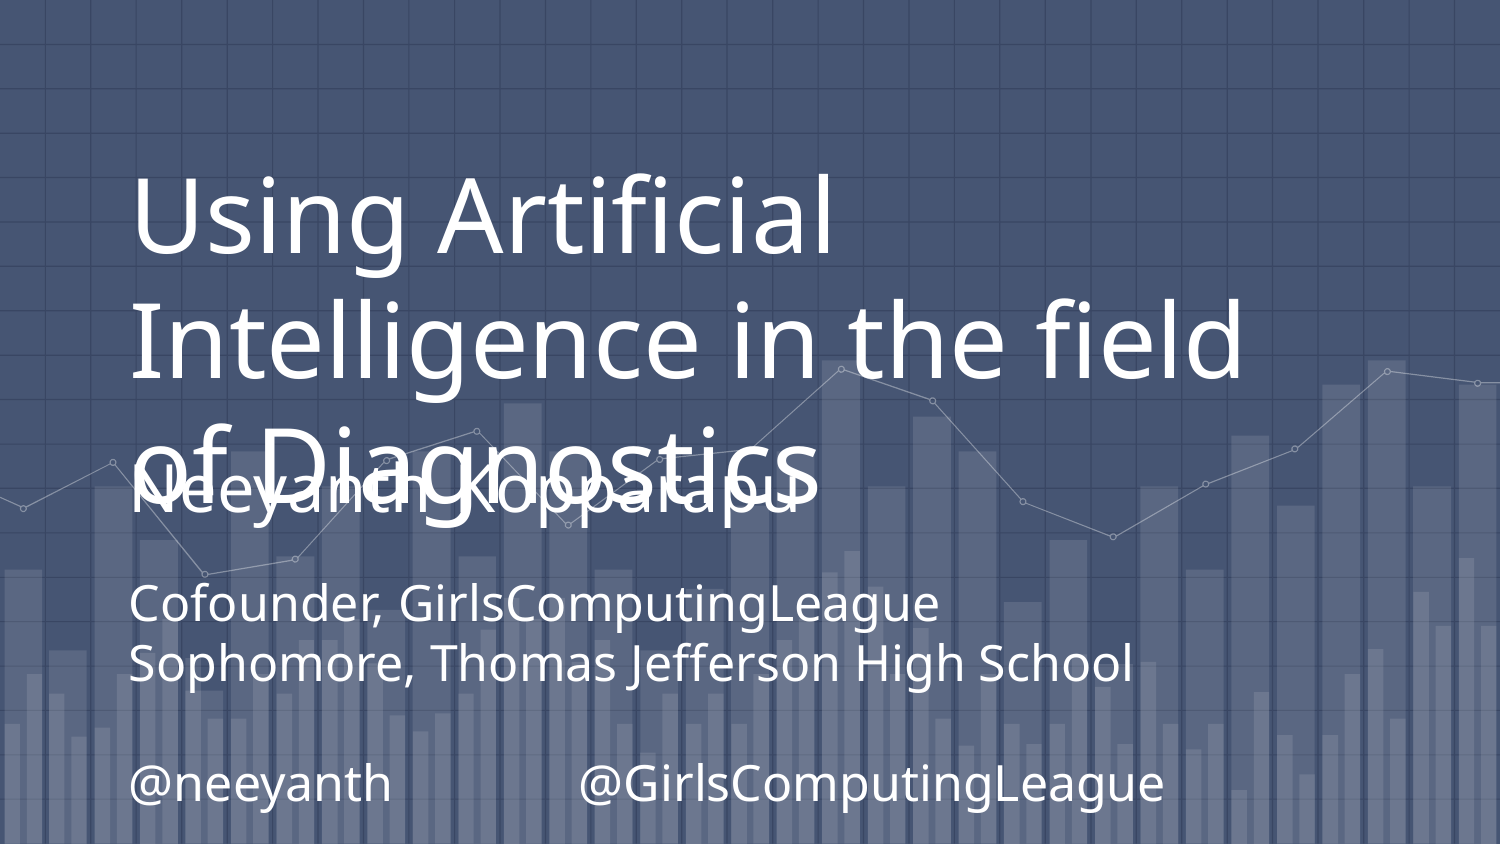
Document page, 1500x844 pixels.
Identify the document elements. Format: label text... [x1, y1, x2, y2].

title Using Artificial Intelligence in the field of Diagnostics [114, 134, 1383, 476]
text_box Neeyanth Kopparapu Cofounder, GirlsComputingLeague Sophomore, Thomas Jefferson High School @neeyanth @GirlsComputingLeague [114, 438, 1247, 842]
